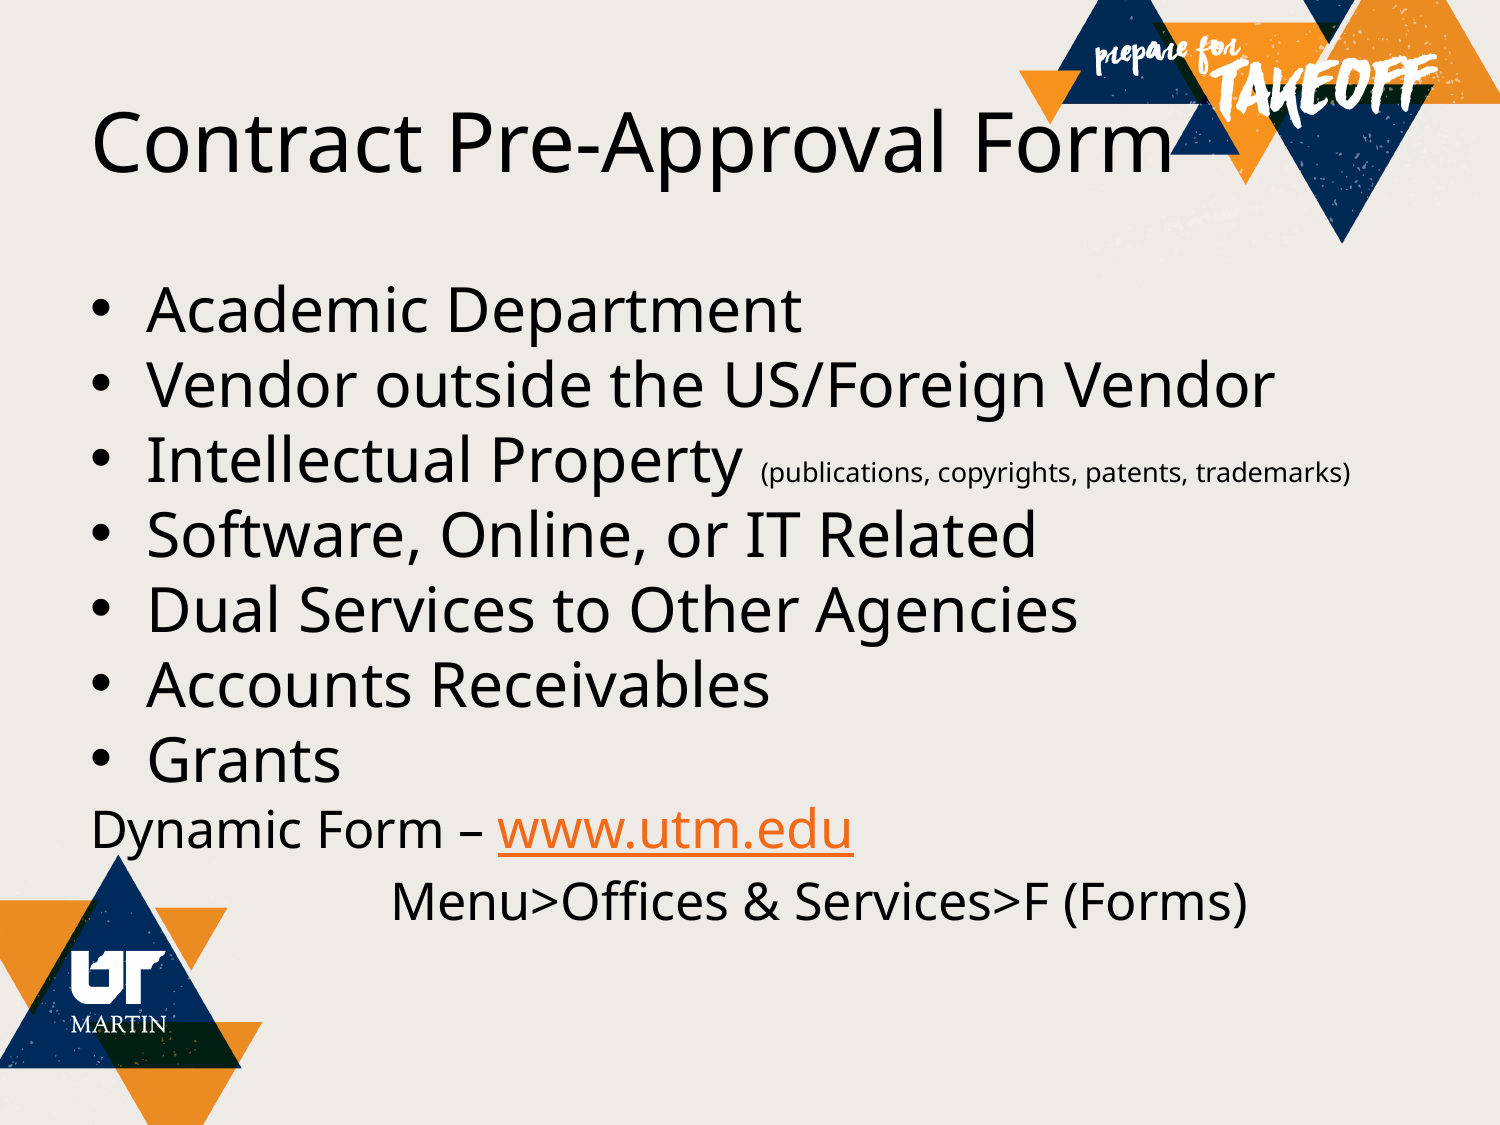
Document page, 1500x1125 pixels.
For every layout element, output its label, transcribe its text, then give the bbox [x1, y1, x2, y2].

list Academic Department Vendor outside the US/Foreign Vendor Intellectual Property (publications, copyrights, patents, trademarks) Software, Online, or IT Related Dual Services to Other Agencies Accounts Receivables Grants Dynamic Form – www.utm.edu Menu>Offices & Services>F (Forms) [75, 262, 1425, 1005]
title Contract Pre-Approval Form [75, 45, 1425, 233]
picture [0, 0, 1500, 1125]
